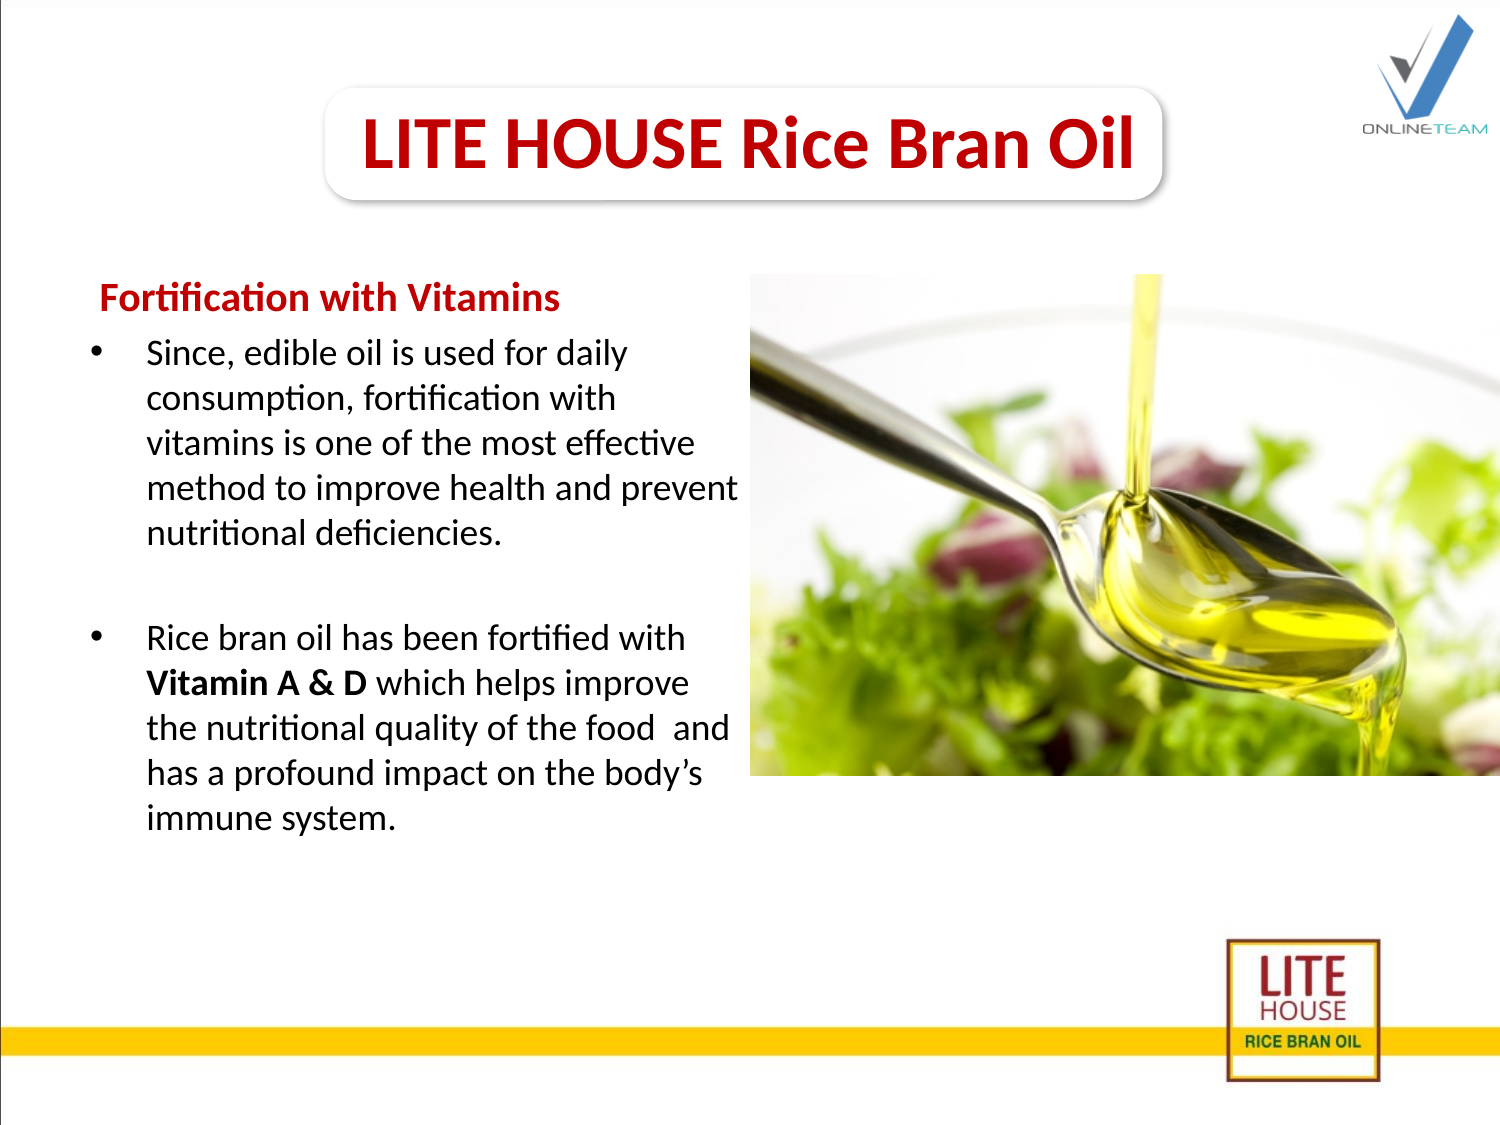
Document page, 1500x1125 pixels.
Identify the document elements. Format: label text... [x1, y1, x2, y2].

list Fortification with Vitamins Since, edible oil is used for daily consumption, fortification with vitamins is one of the most effective method to improve health and prevent nutritional deficiencies. Rice bran oil has been fortified with Vitamin A & D which helps improve the nutritional quality of the food and has a profound impact on the body’s immune system. [75, 262, 763, 1005]
picture [0, 0, 1500, 1125]
title LITE HOUSE Rice Bran Oil [75, 45, 1425, 233]
